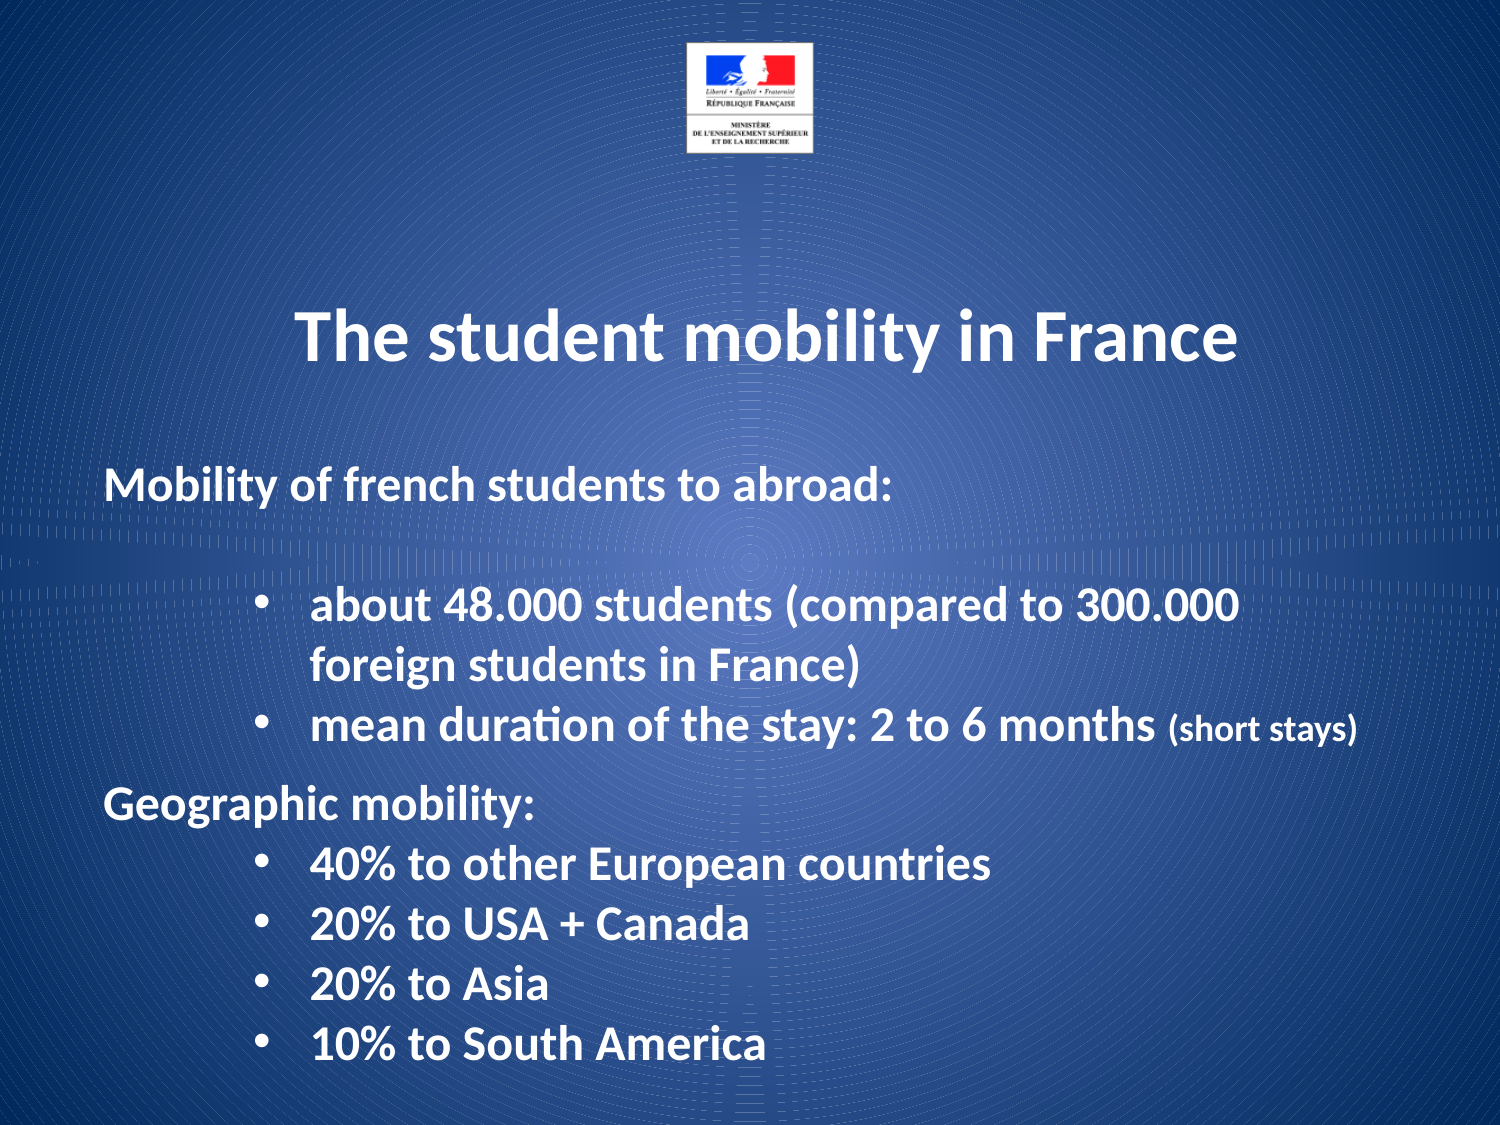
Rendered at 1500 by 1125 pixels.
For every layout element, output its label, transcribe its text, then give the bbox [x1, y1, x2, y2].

text_box Mobility of french students to abroad: about 48.000 students (compared to 300.000 foreign students in France) mean duration of the stay: 2 to 6 months (short stays) [88, 444, 1412, 760]
text_box Geographic mobility: 40% to other European countries 20% to USA + Canada 20% to Asia 10% to South America [88, 763, 1376, 1078]
picture [686, 42, 814, 154]
text_box The student mobility in France [159, 278, 1376, 384]
